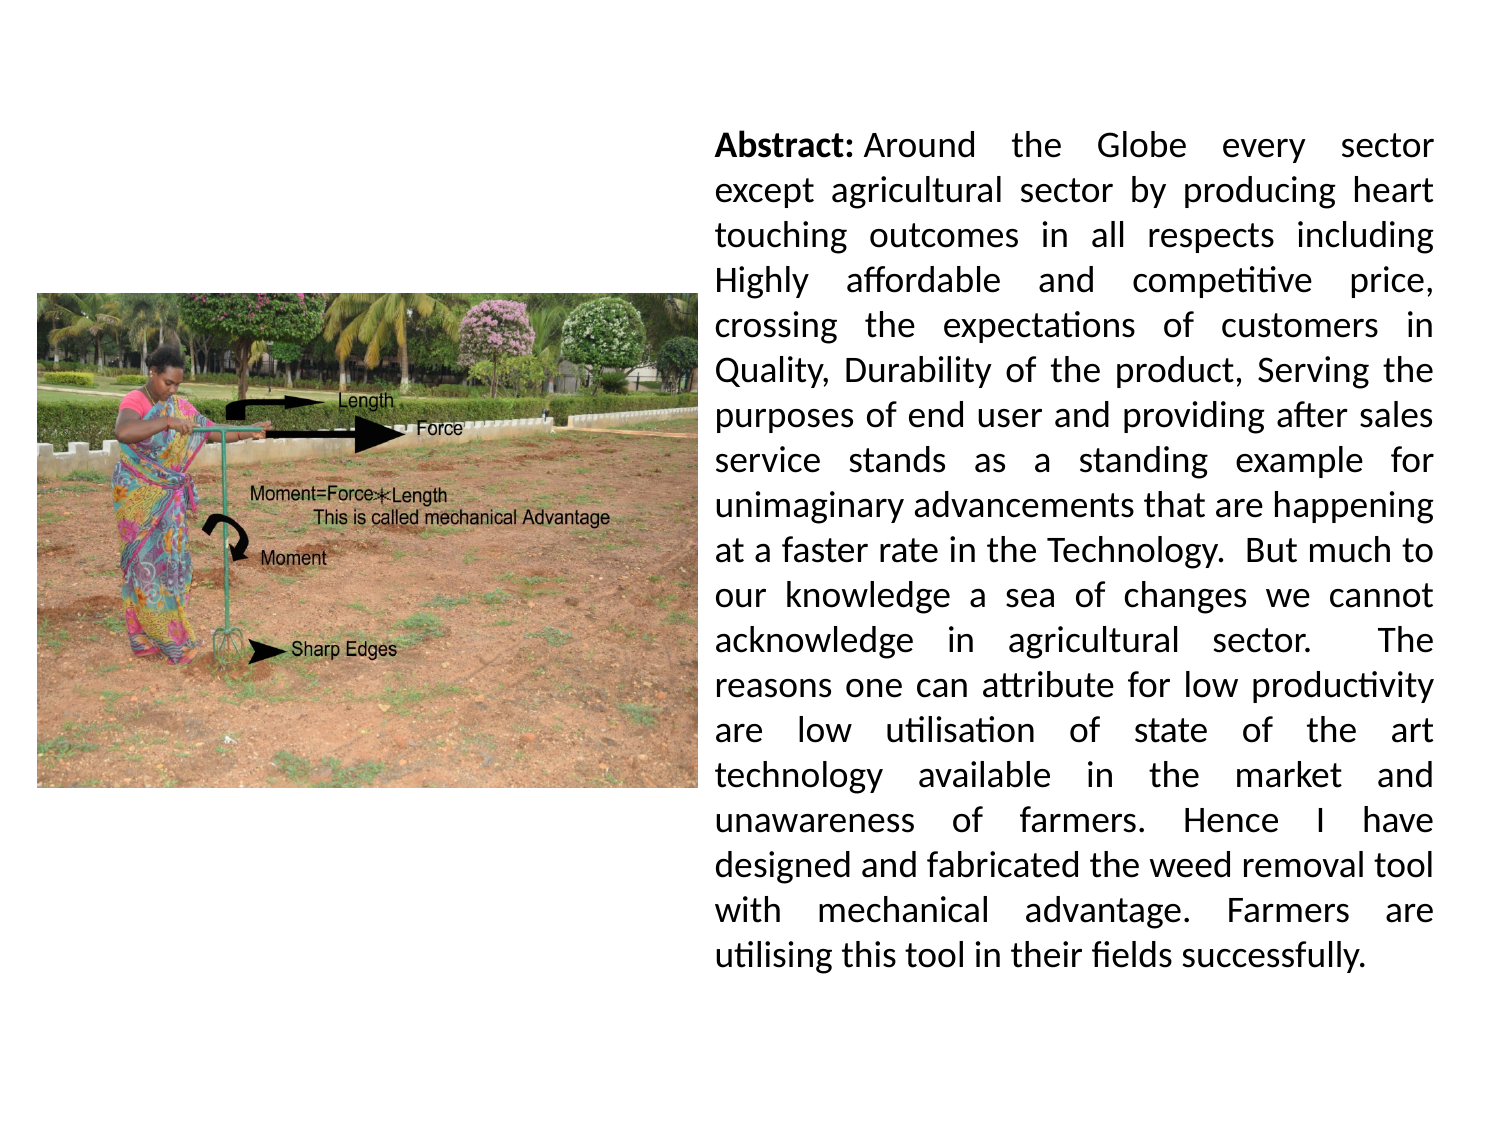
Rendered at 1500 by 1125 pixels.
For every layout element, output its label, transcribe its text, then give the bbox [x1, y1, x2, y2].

text_box Abstract: Around the Globe every sector except agricultural sector by producing heart touching outcomes in all respects including Highly affordable and competitive price, crossing the expectations of customers in Quality, Durability of the product, Serving the purposes of end user and providing after sales service stands as a standing example for unimaginary advancements that are happening at a faster rate in the Technology. But much to our knowledge a sea of changes we cannot acknowledge in agricultural sector. The reasons one can attribute for low productivity are low utilisation of state of the art technology available in the market and unawareness of farmers. Hence I have designed and fabricated the weed removal tool with mechanical advantage. Farmers are utilising this tool in their fields successfully. [699, 112, 1450, 983]
picture [37, 293, 699, 788]
